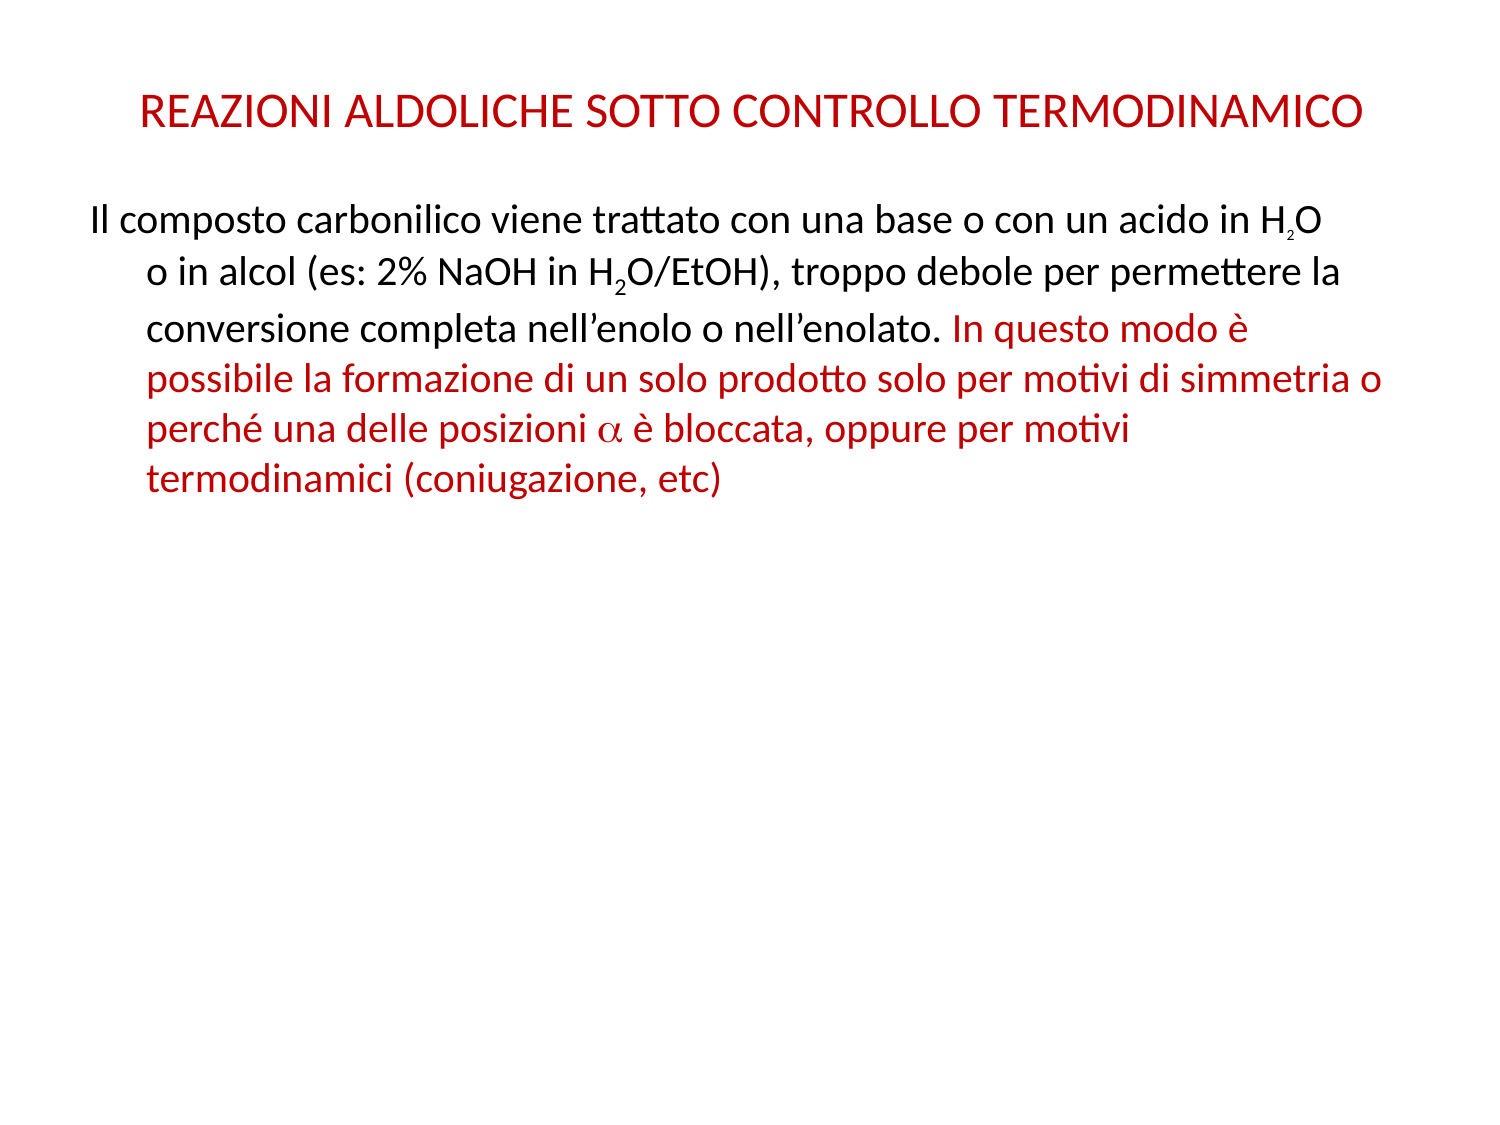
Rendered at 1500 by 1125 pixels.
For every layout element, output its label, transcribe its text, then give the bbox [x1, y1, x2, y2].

list Il composto carbonilico viene trattato con una base o con un acido in H2O o in alcol (es: 2% NaOH in H2O/EtOH), troppo debole per permettere la conversione completa nell’enolo o nell’enolato. In questo modo è possibile la formazione di un solo prodotto solo per motivi di simmetria o perché una delle posizioni a è bloccata, oppure per motivi termodinamici (coniugazione, etc) [74, 184, 1402, 244]
title REAZIONI ALDOLICHE SOTTO CONTROLLO TERMODINAMICO [76, 42, 1427, 173]
